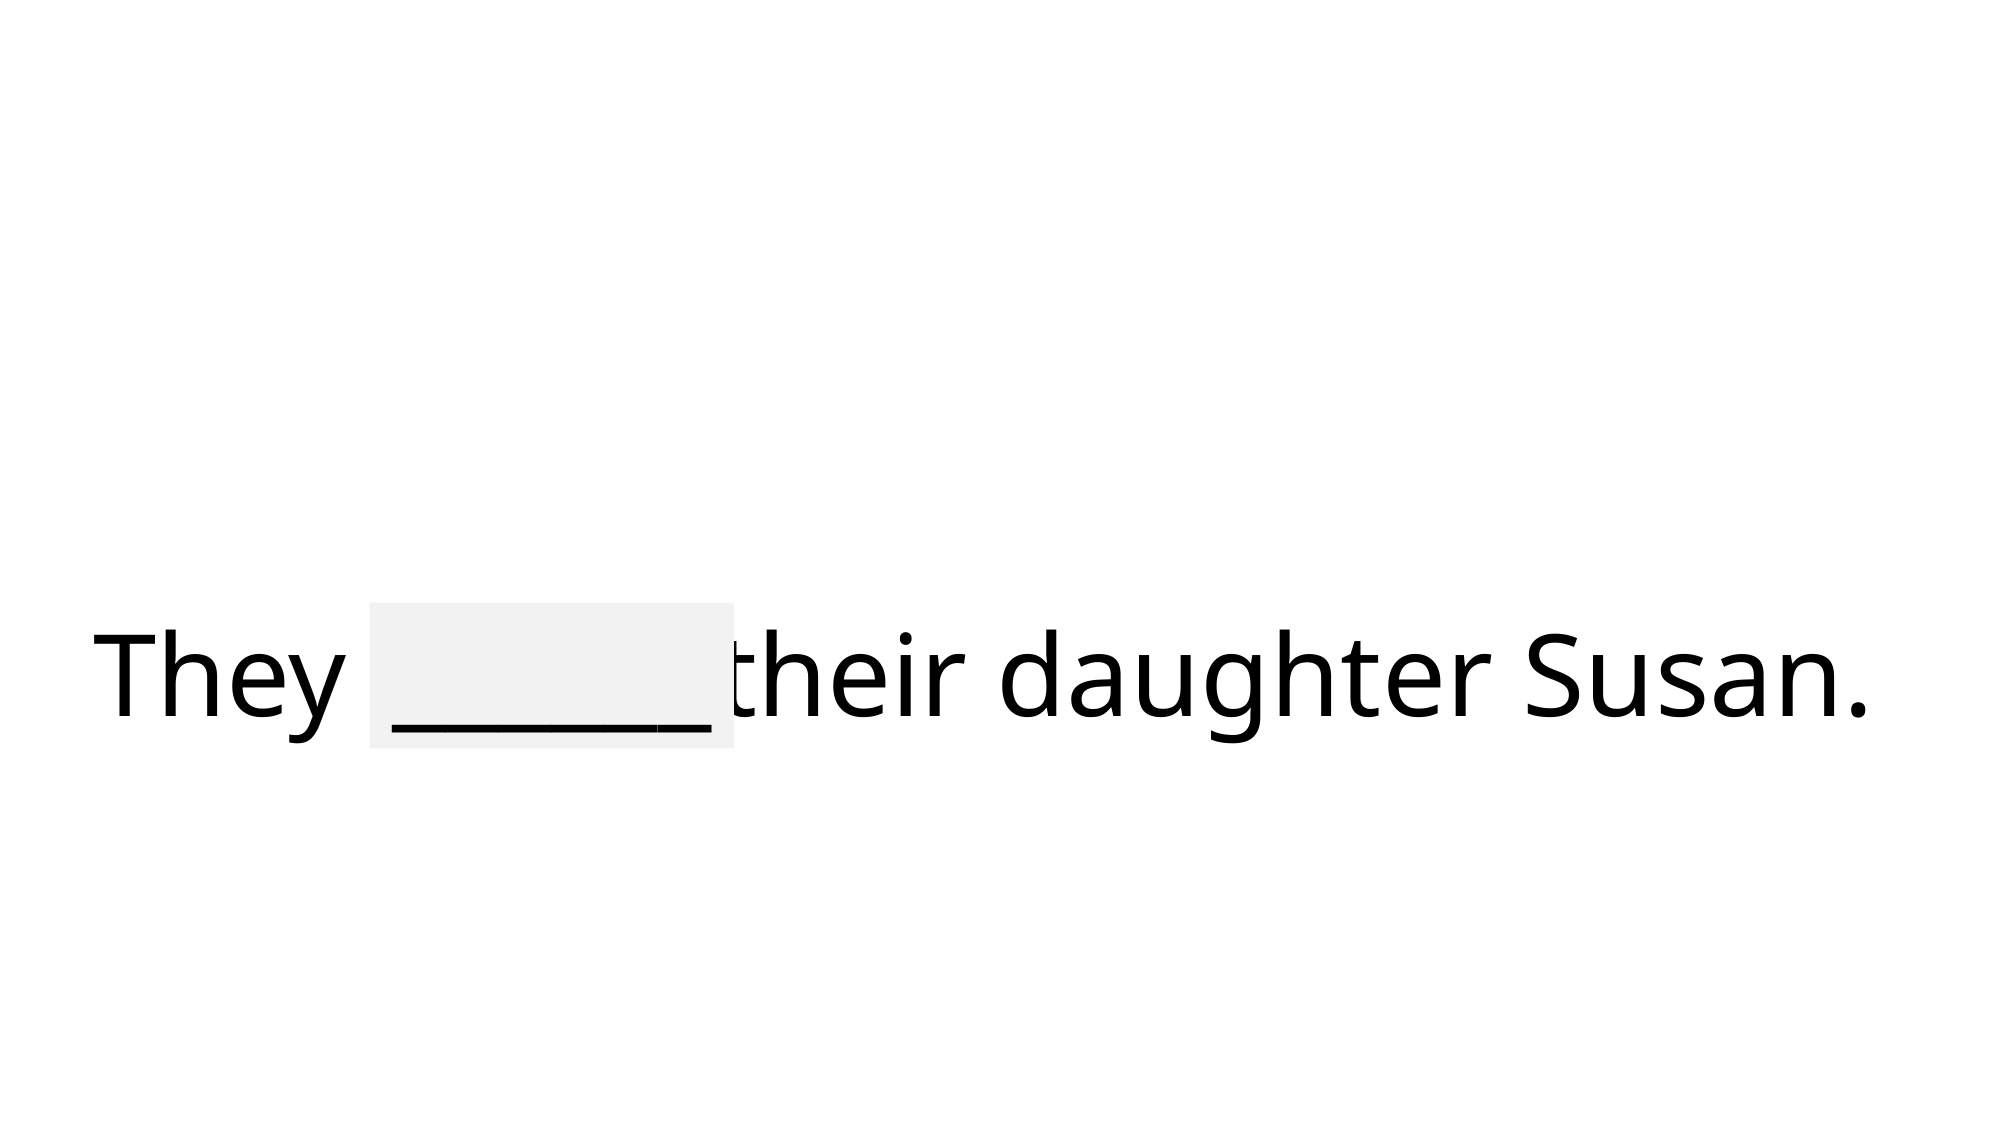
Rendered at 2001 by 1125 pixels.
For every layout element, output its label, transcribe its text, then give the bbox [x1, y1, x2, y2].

title They called their daughter Susan. [50, 505, 1948, 749]
text_box ______ [369, 602, 734, 749]
